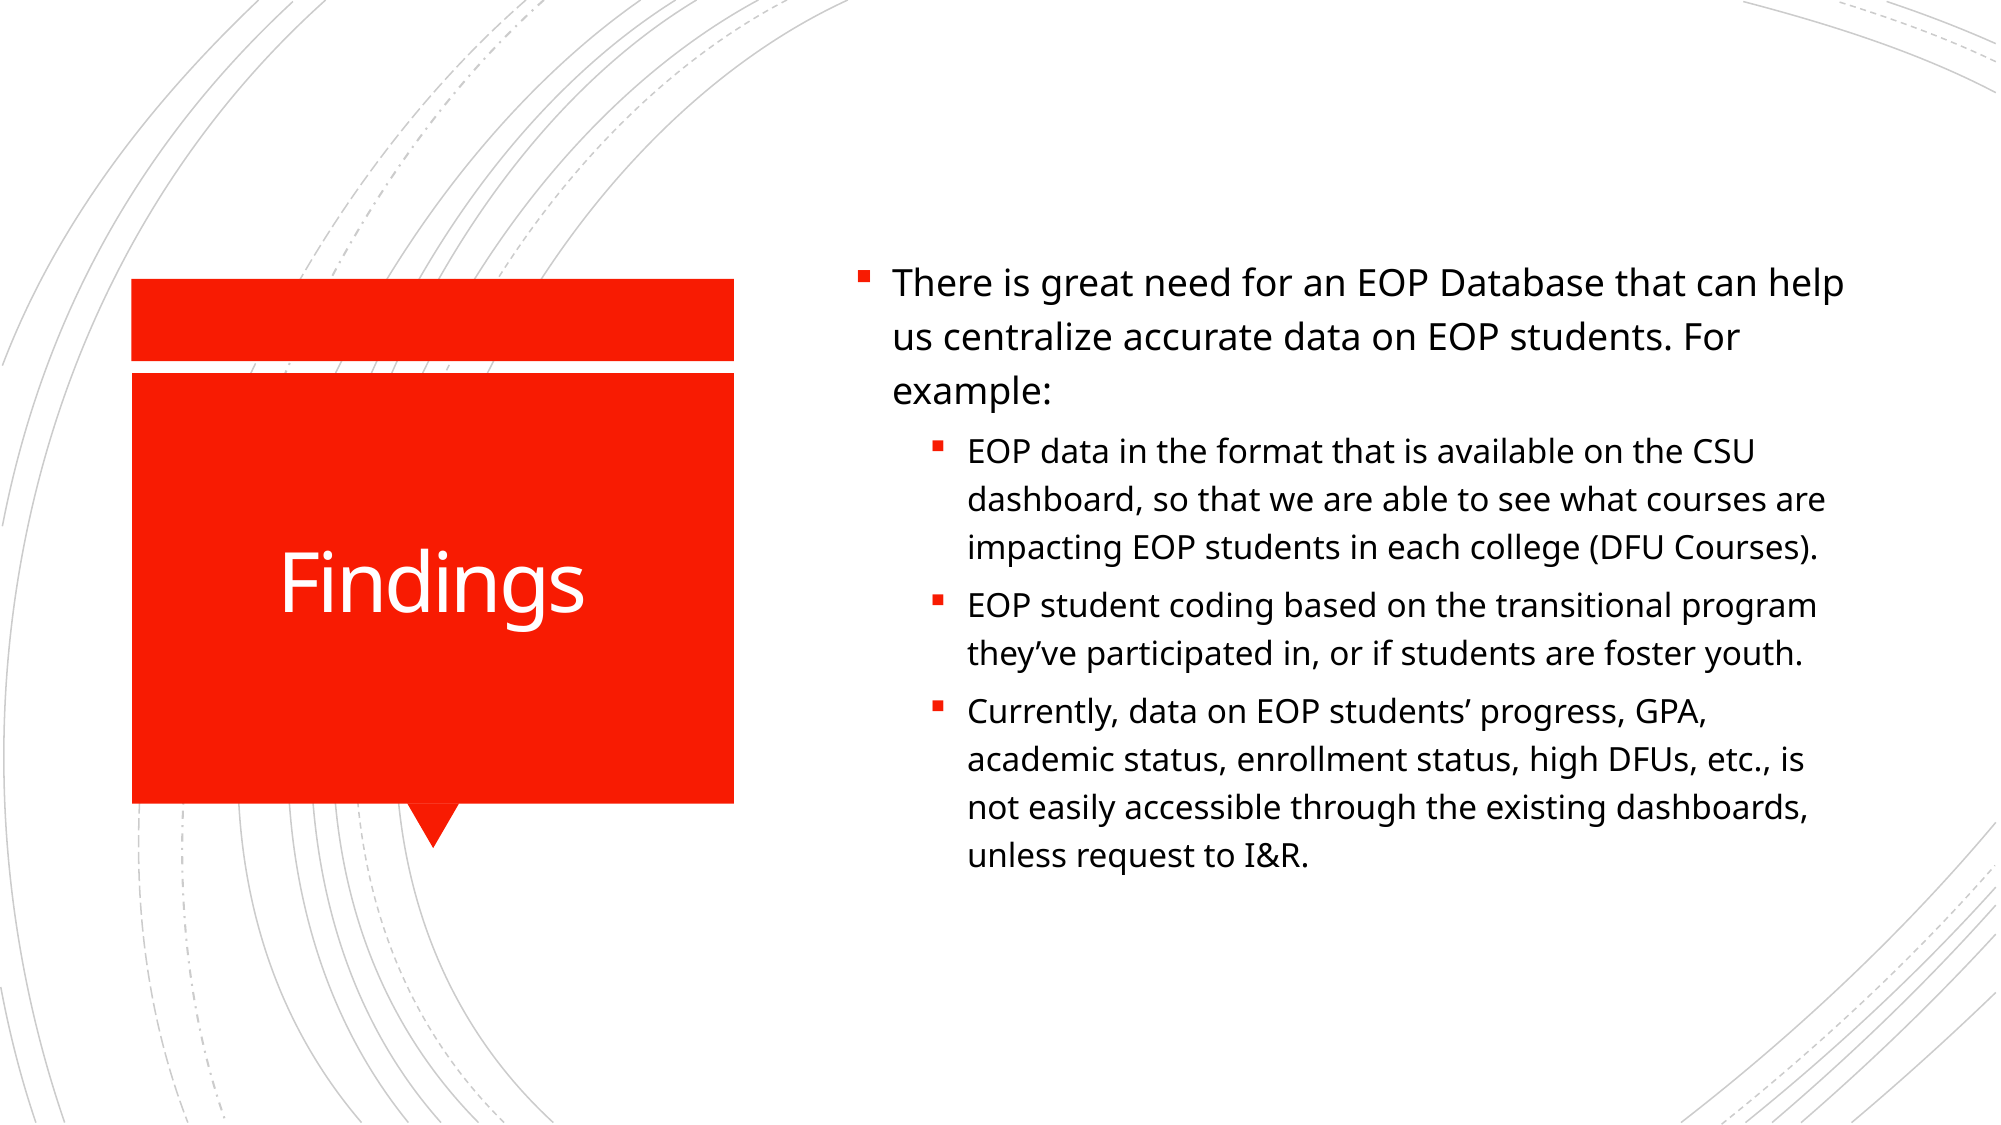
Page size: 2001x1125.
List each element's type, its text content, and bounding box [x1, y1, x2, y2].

list There is great need for an EOP Database that can help us centralize accurate data on EOP students. For example: EOP data in the format that is available on the CSU dashboard, so that we are able to see what courses are impacting EOP students in each college (DFU Courses). EOP student coding based on the transitional program they’ve participated in, or if students are foster youth. Currently, data on EOP students’ progress, GPA, academic status, enrollment status, high DFUs, etc., is not easily accessible through the existing dashboards, unless request to I&R. [839, 131, 1871, 993]
title Findings [145, 385, 720, 789]
